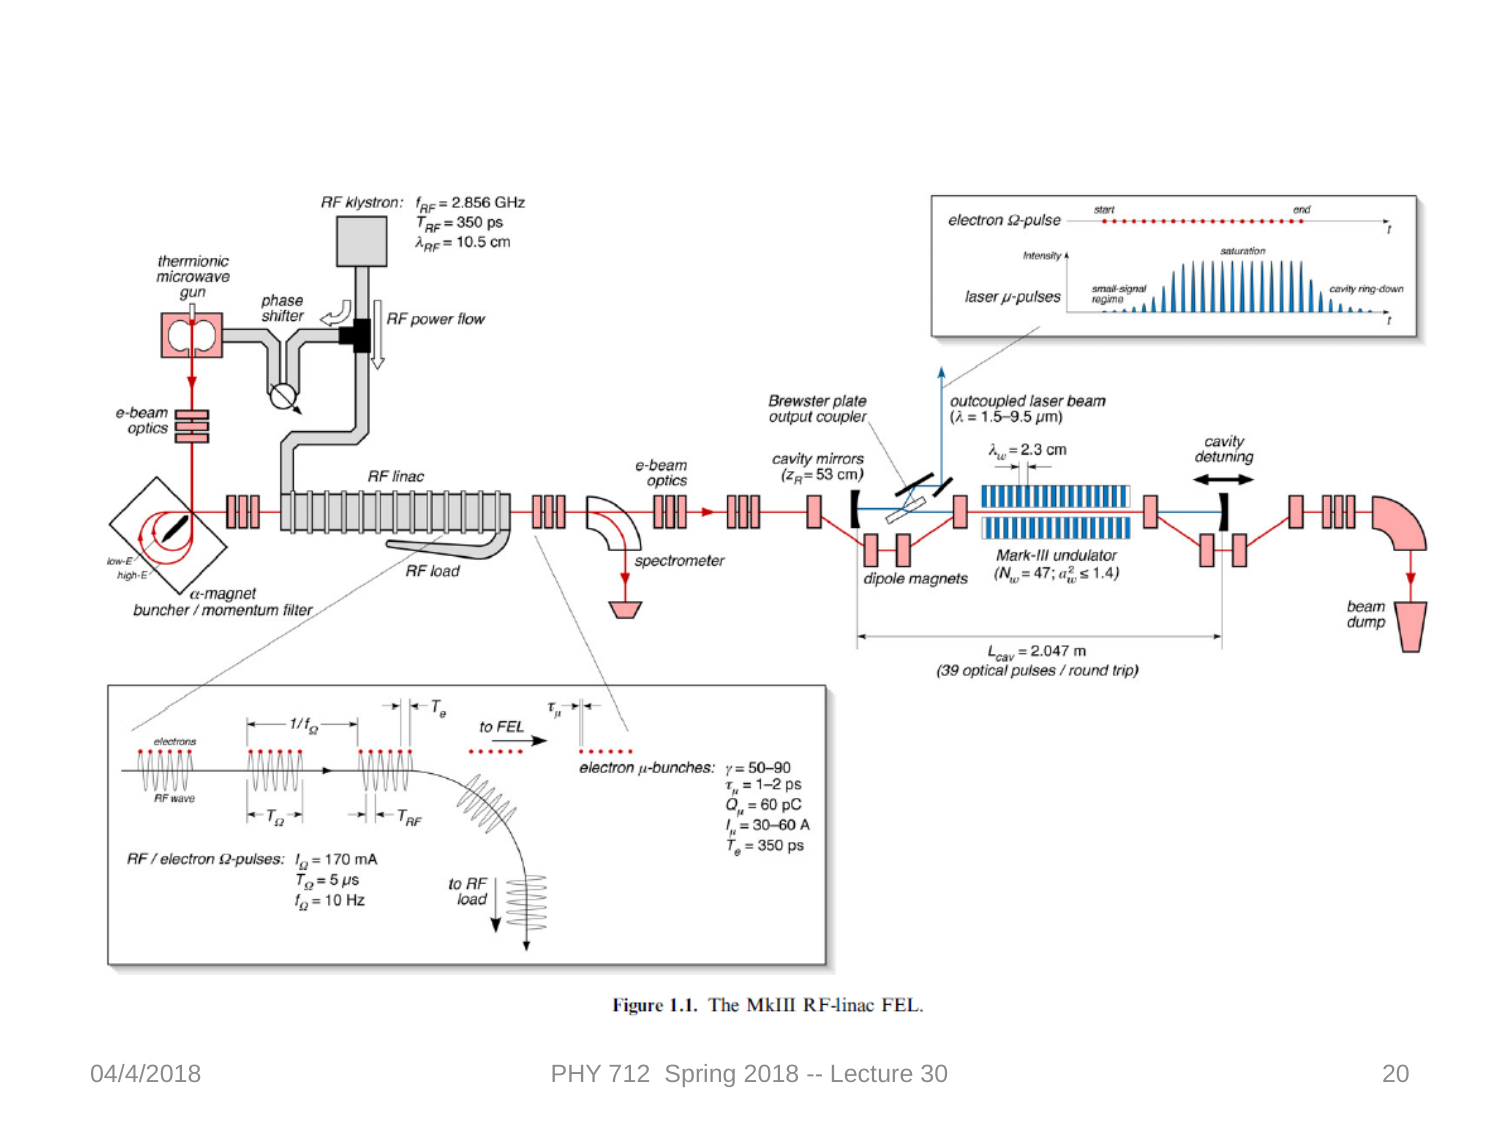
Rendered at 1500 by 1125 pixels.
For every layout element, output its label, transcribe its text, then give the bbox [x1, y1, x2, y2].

footer PHY 712 Spring 2018 -- Lecture 30 [512, 1051, 988, 1103]
picture [62, 122, 1488, 1043]
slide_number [75, 1051, 425, 1103]
slide_number 20 [1074, 1051, 1425, 1103]
